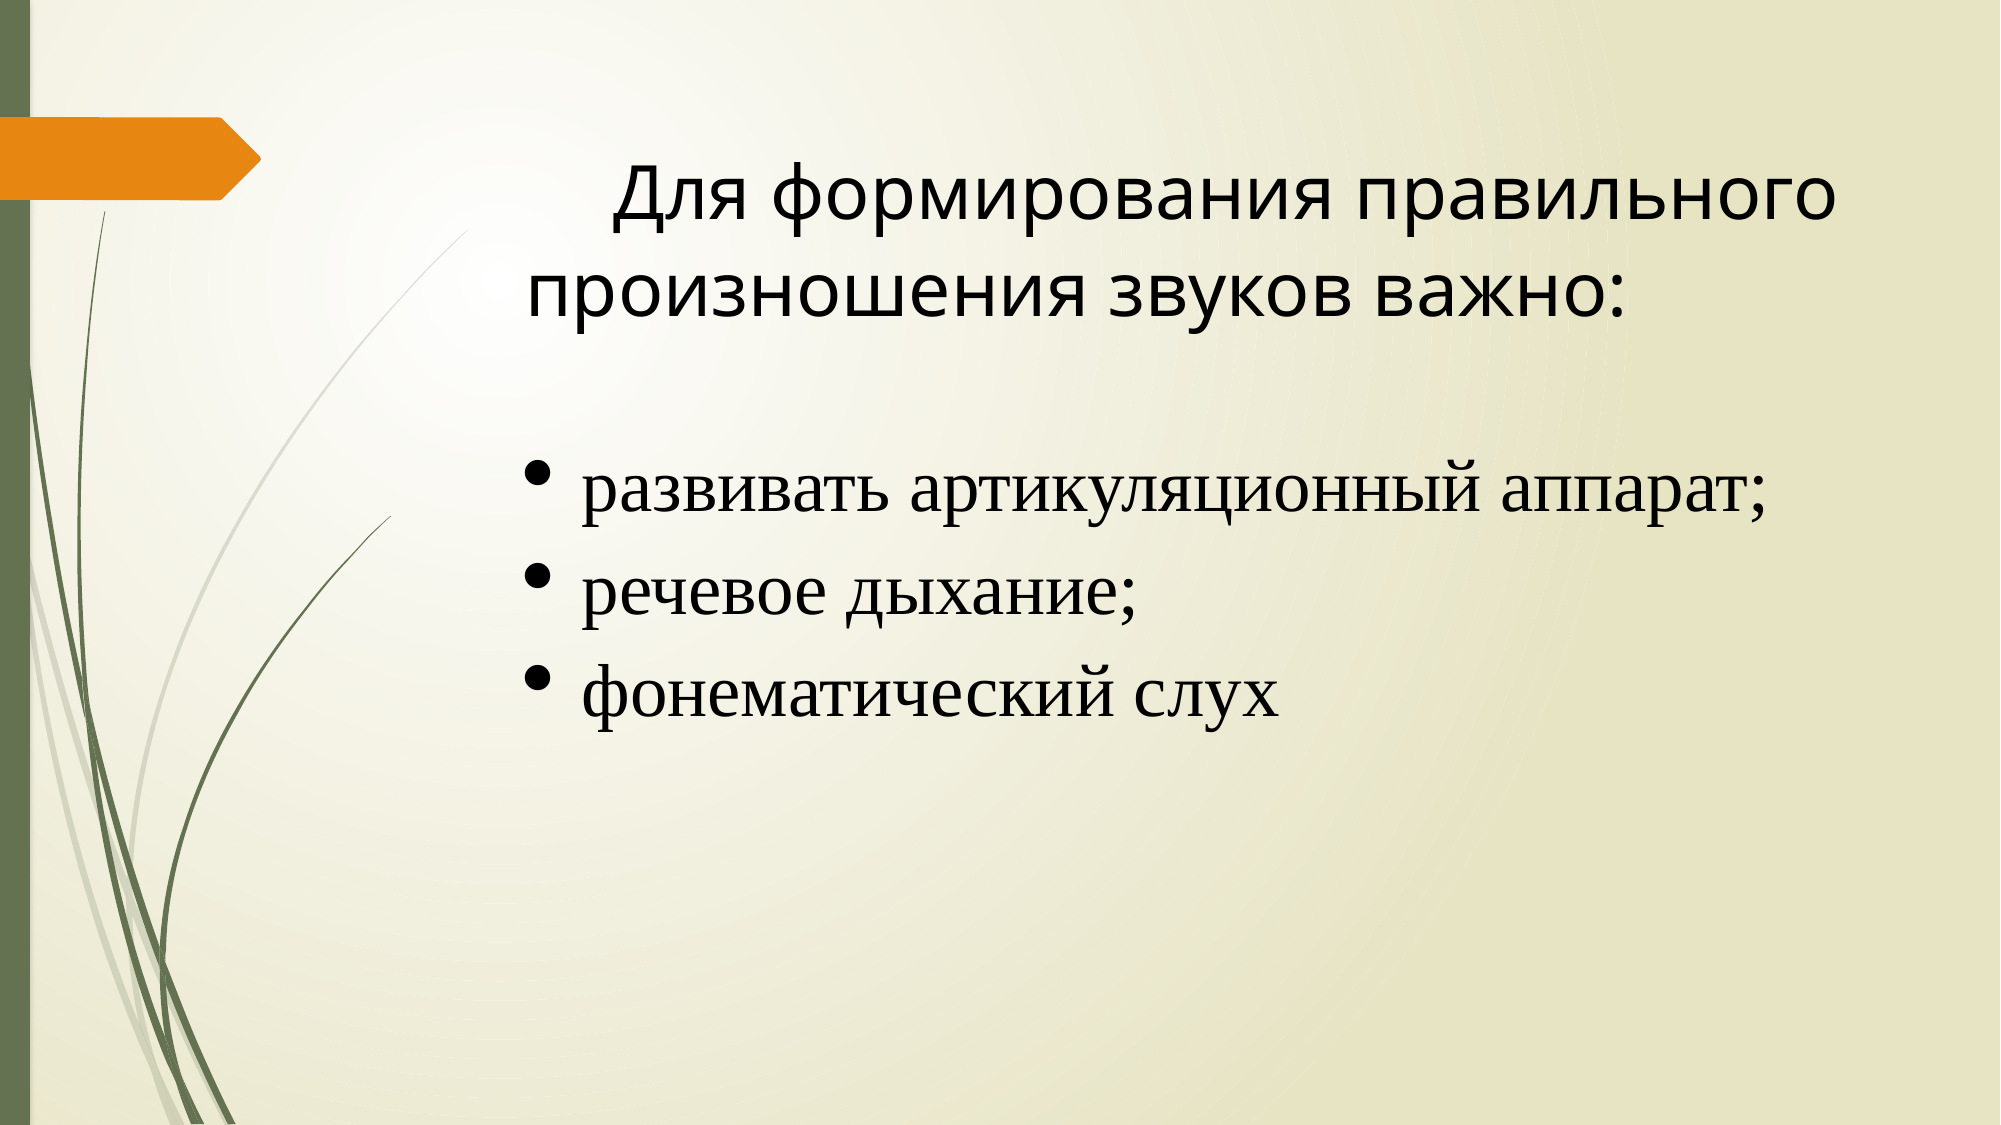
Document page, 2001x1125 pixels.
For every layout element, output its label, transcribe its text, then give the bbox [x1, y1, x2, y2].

text_box Для формирования правильного произношения звуков важно: развивать артикуляционный аппарат; речевое дыхание; фонематический слух [510, 131, 1902, 740]
